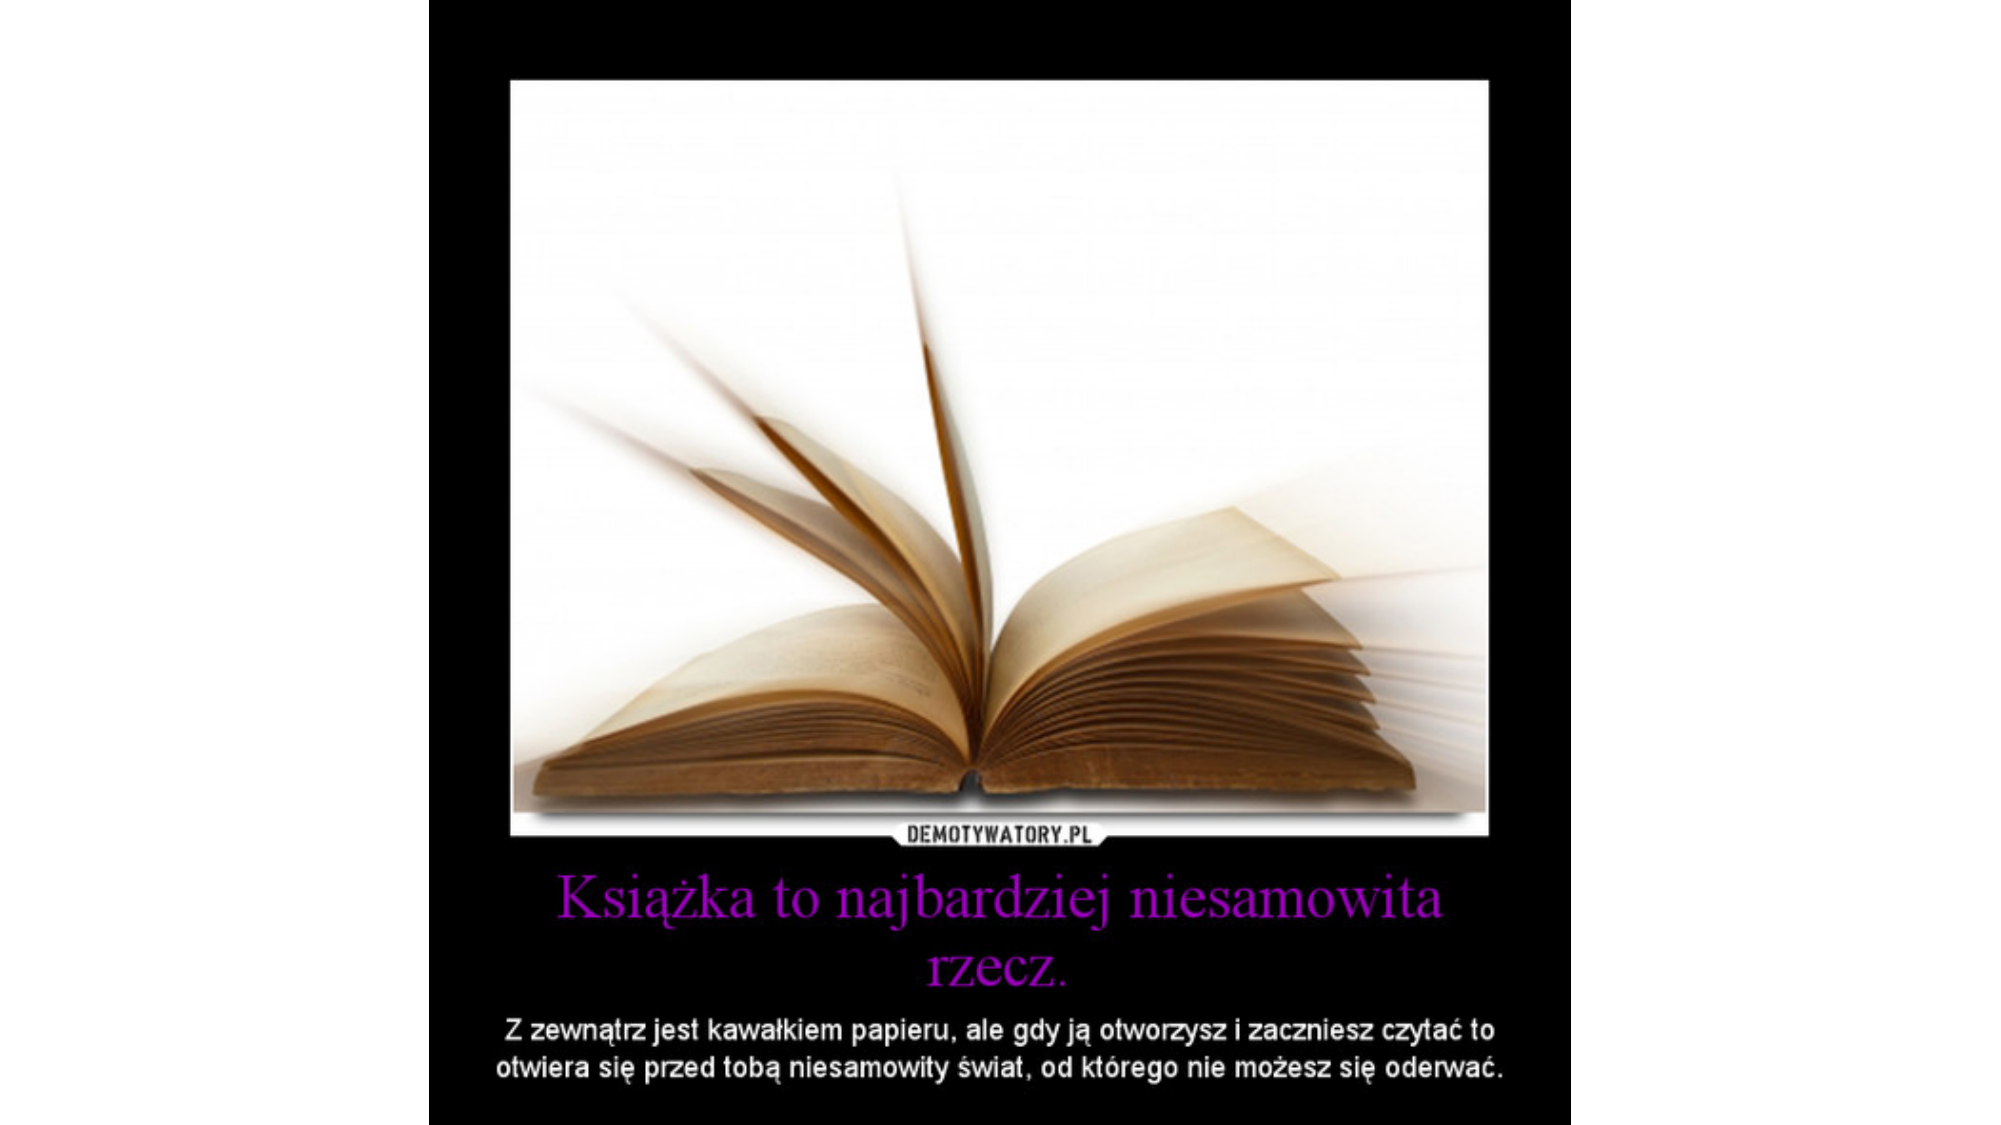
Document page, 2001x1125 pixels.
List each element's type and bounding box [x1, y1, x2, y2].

picture [429, 0, 1571, 1125]
